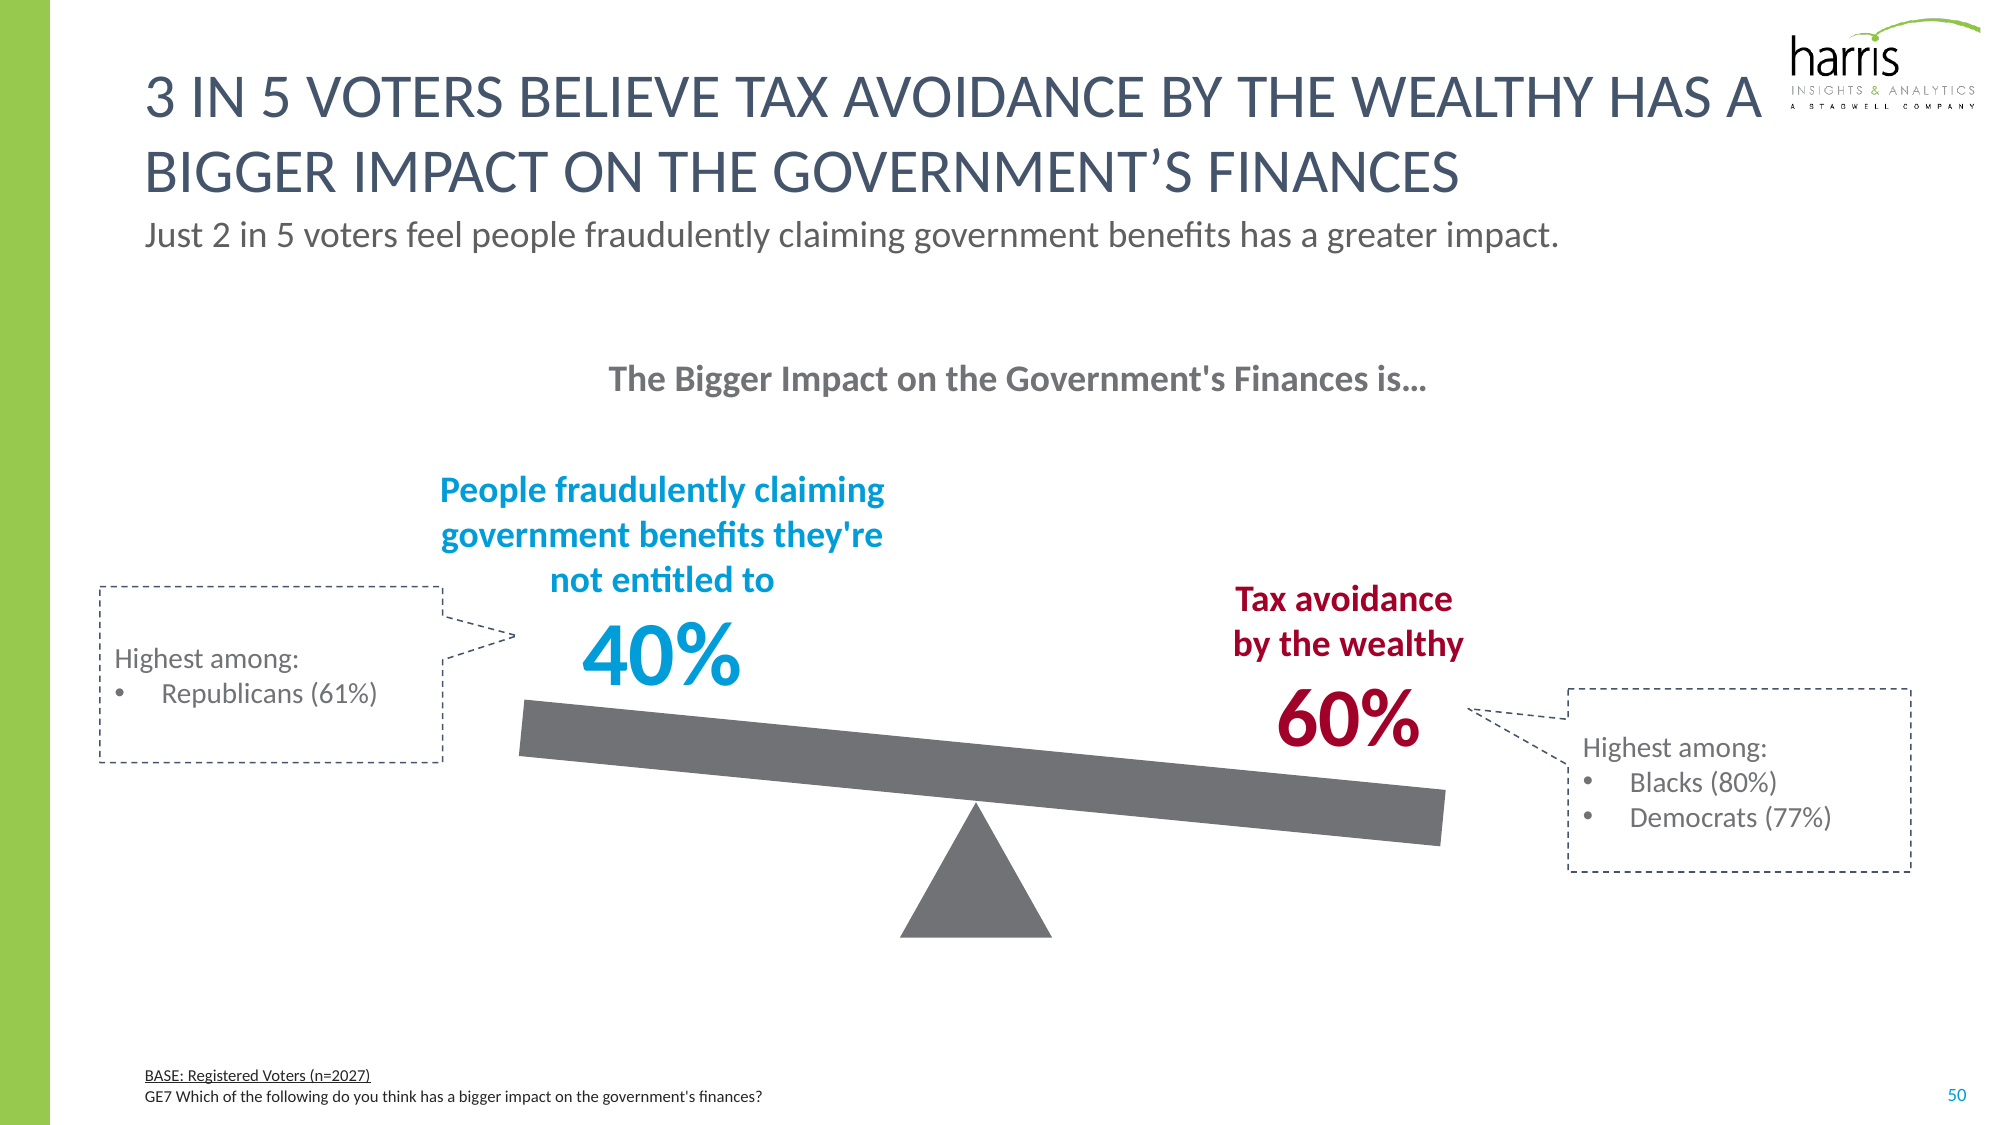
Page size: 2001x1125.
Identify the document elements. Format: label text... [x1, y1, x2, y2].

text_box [519, 744, 1446, 938]
text_box 40% [488, 607, 837, 711]
text_box Highest among: Blacks (80%) Democrats (77%) [1581, 688, 1912, 873]
list BASE: Registered Voters (n=2027) GE7 Which of the following do you think has a bigger impact on the government's finances? [129, 1045, 1916, 1106]
text_box Highest among: Republicans (61%) [99, 585, 518, 764]
text_box People fraudulently claiming government benefits they're not entitled to [425, 457, 900, 607]
picture [1787, 14, 1983, 113]
text_box The Bigger Impact on the Government's Finances is… [593, 346, 1444, 407]
list Just 2 in 5 voters feel people fraudulently claiming government benefits has a greater impact. [129, 210, 1915, 262]
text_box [1116, 566, 1581, 873]
title 3 in 5 voters believe Tax avoidance by the wealthy has a bigger impact on the government’s finances [129, 111, 1915, 205]
